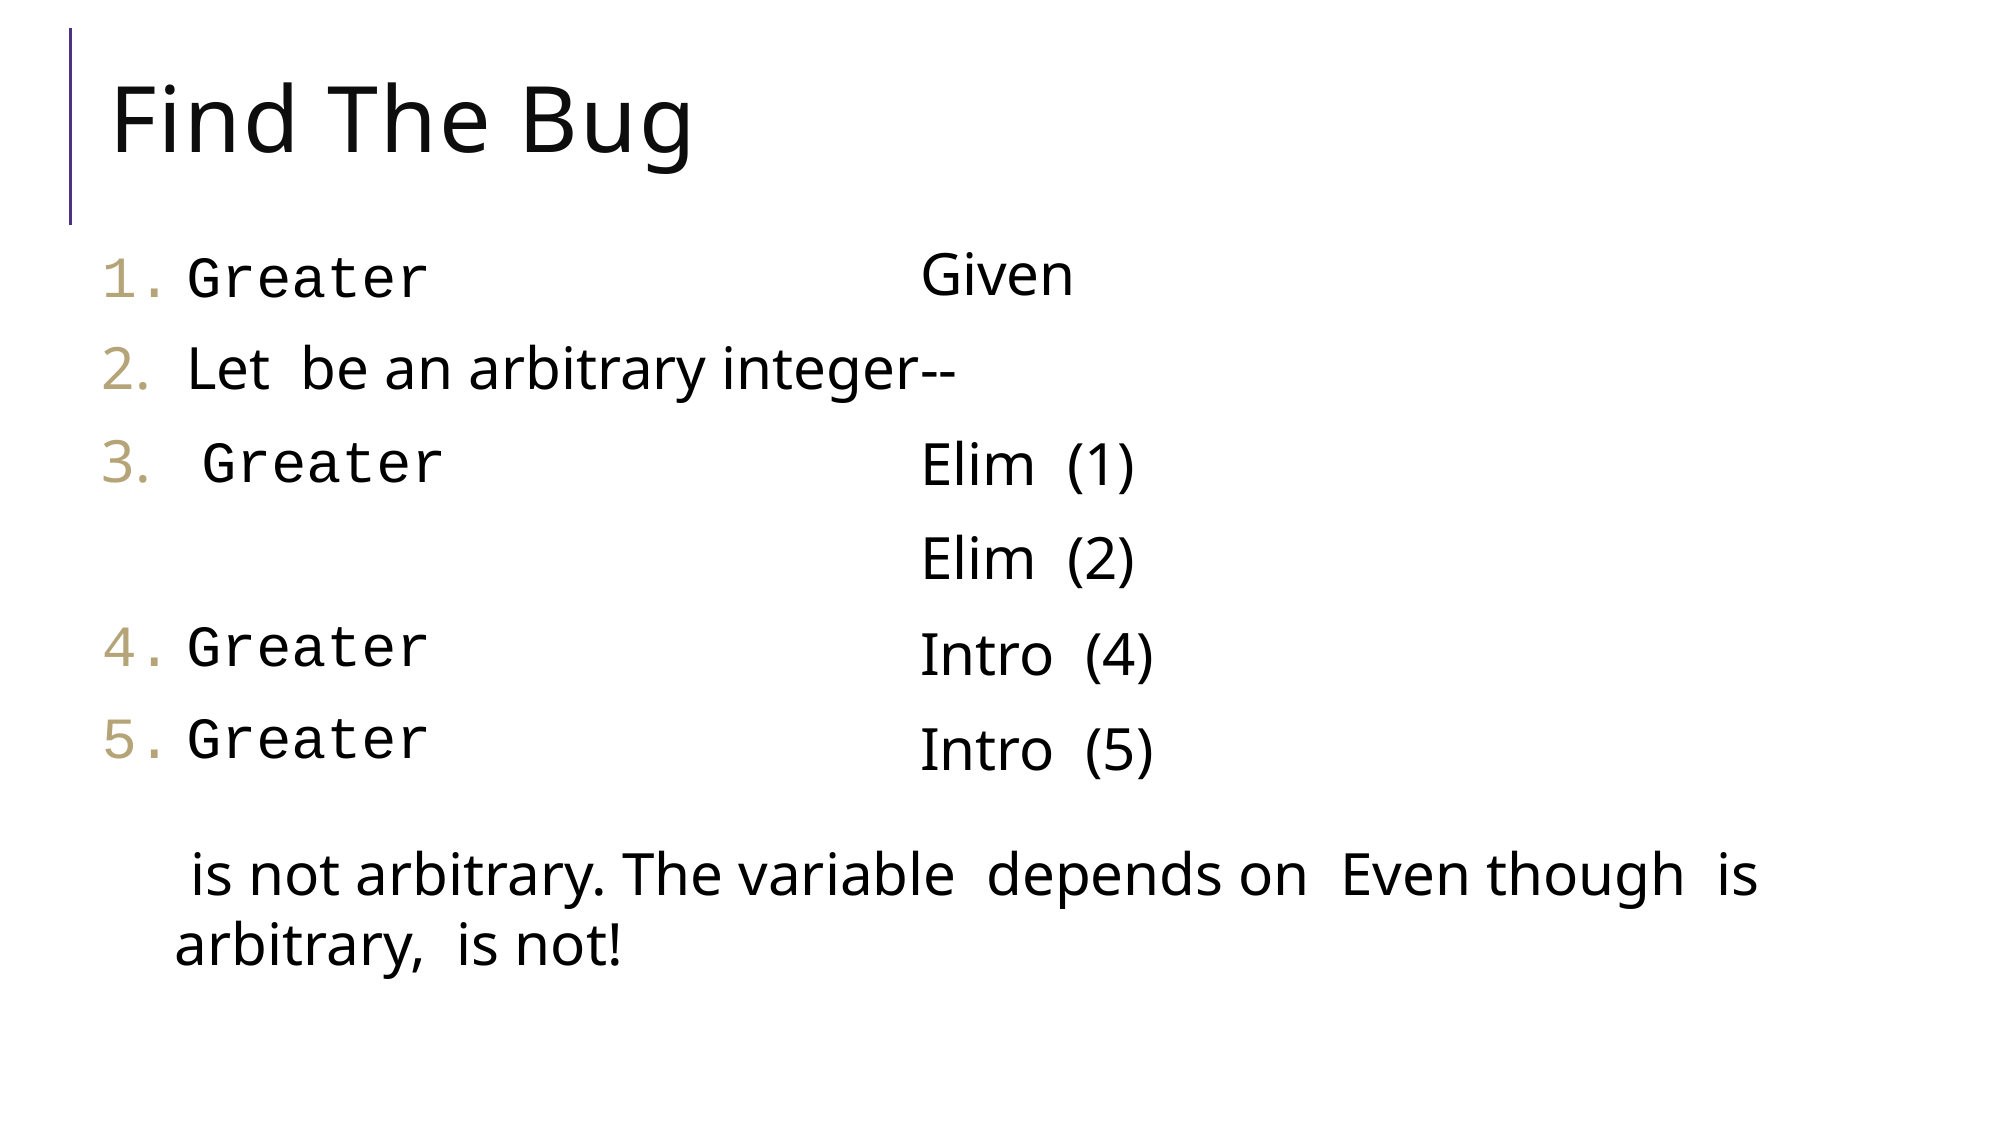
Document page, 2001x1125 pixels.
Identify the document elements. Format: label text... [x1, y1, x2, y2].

title Find The Bug [94, 43, 1930, 210]
